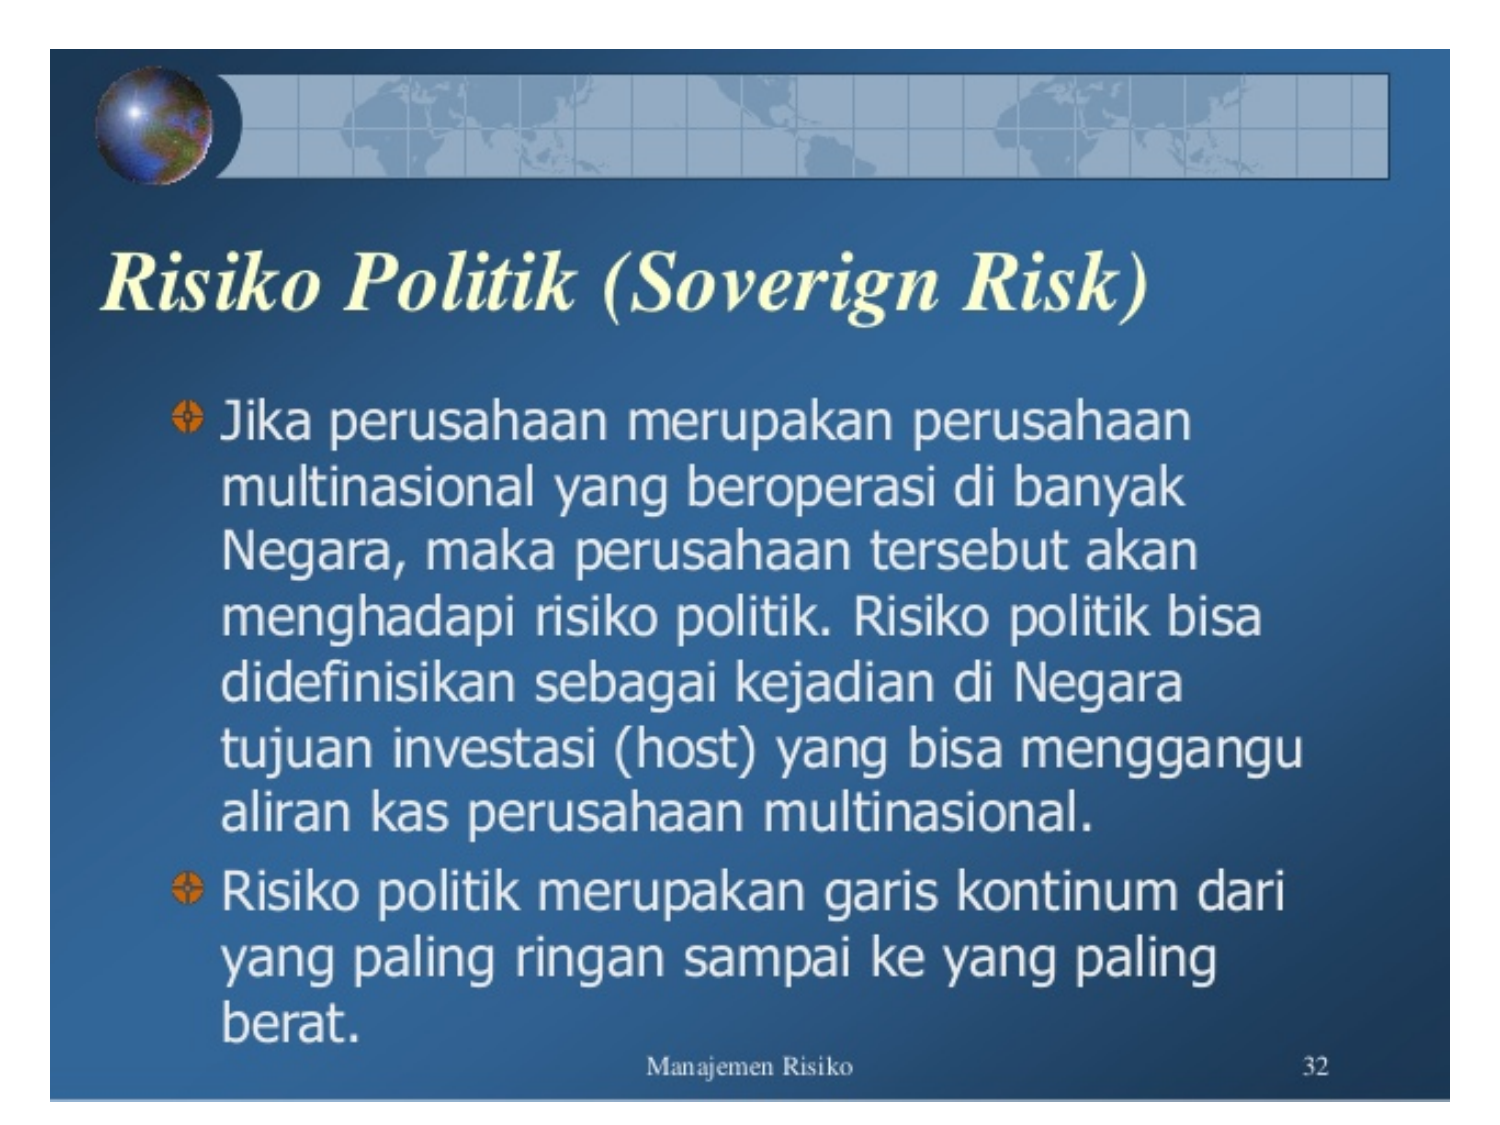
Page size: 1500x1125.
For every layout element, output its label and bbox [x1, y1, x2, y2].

list [49, 49, 1451, 1102]
